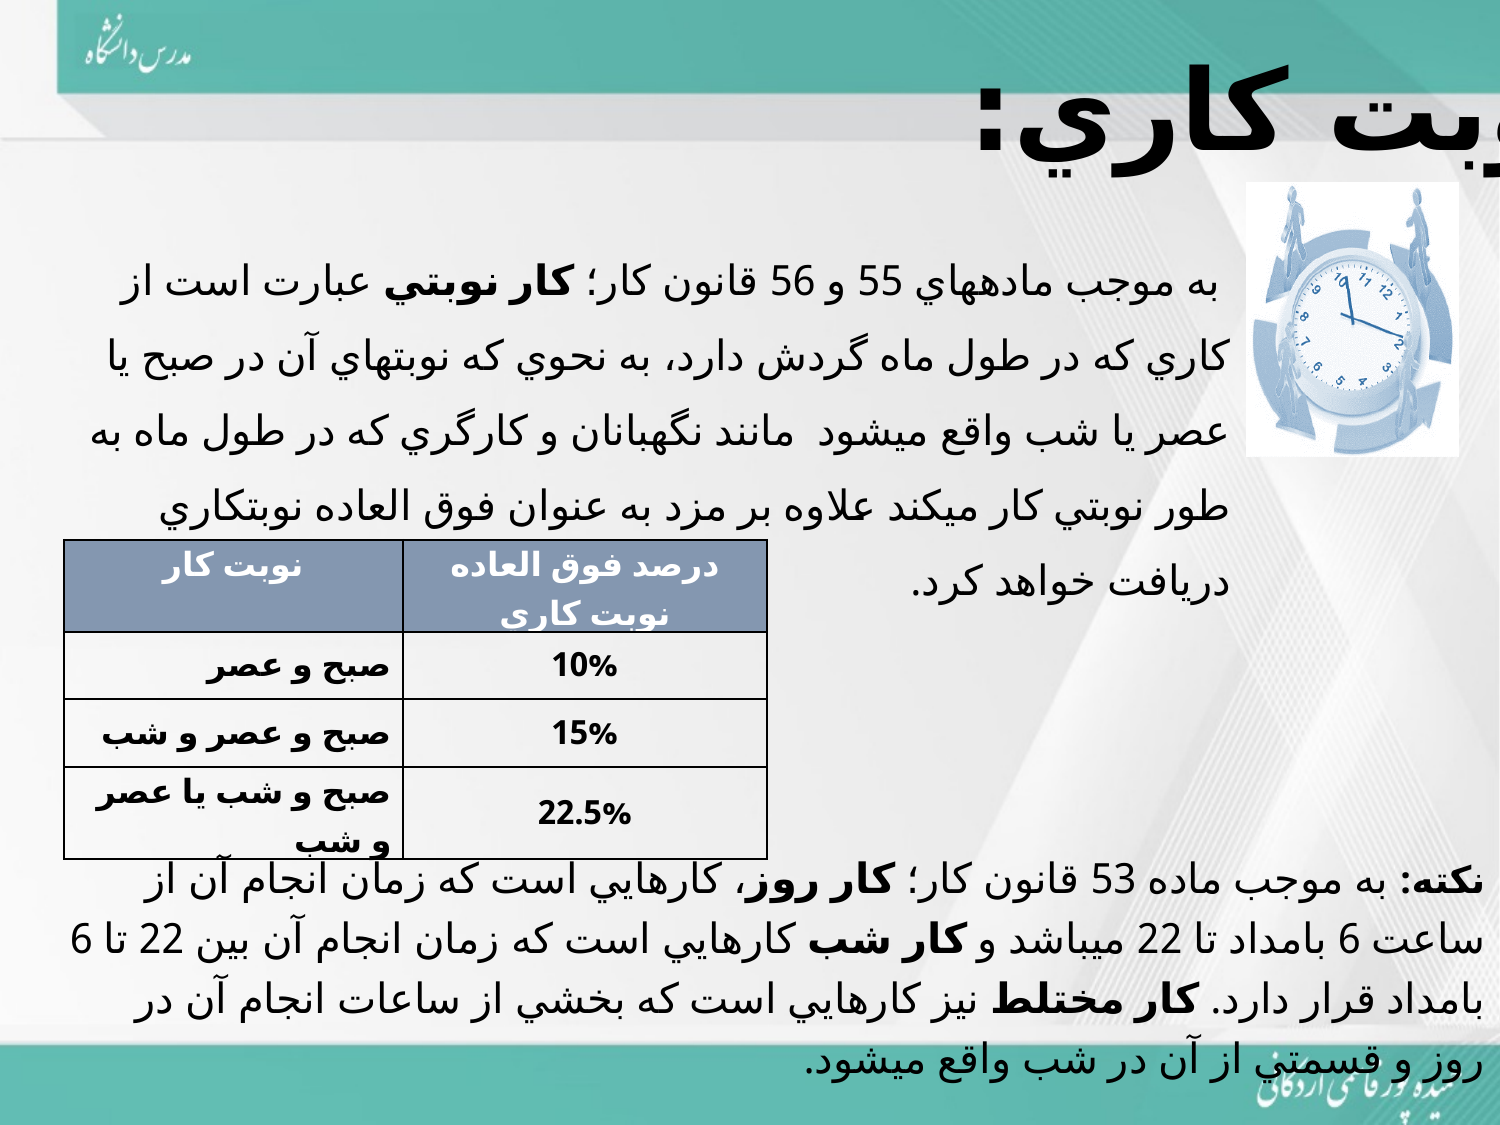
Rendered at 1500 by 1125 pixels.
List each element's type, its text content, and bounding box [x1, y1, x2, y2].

table_header درصد فوق ­العاده نوبت ­کاري [404, 541, 766, 631]
table_header نوبت کار [65, 541, 402, 631]
table_cell صبح و عصر [65, 633, 402, 698]
table_cell 10% [404, 633, 766, 698]
text_box نوبت کاري: [953, 30, 1500, 181]
table_cell صبح و عصر و شب [65, 700, 402, 766]
table_cell 15% [404, 700, 766, 766]
table_cell صبح و شب يا عصر و شب [65, 768, 402, 834]
text_box نکته: به موجب ماده 53 قانون کار؛ كار روز، كارهايي است كه زمان انجام آن از ساعت 6 بامداد تا 22 مي­باشد و كار شب كارهايي است كه زمان انجام آن بين 22 تا 6 بامداد قرار دارد. كار مختلط نيز كارهايي است كه بخشي از ساعات انجام آن در روز و قسمتي از آن در شب واقع مي­شود. [50, 834, 1500, 1089]
text_box به موجب ماده­هاي 55 و 56 قانون کار؛ كار نوبتي عبارت است از كاري كه در طول ماه گردش دارد، به نحوي كه نوبت­هاي آن در صبح يا عصر يا شب واقع مي­شود مانند نگهبانان و كارگري كه در طول ماه به طور نوبتي كار مي­كند علاوه بر مزد به عنوان فوق العاده نوبت­كاري دريافت خواهد كرد. [41, 221, 1247, 612]
picture [0, 0, 1500, 1125]
table_cell 22.5% [404, 768, 766, 834]
